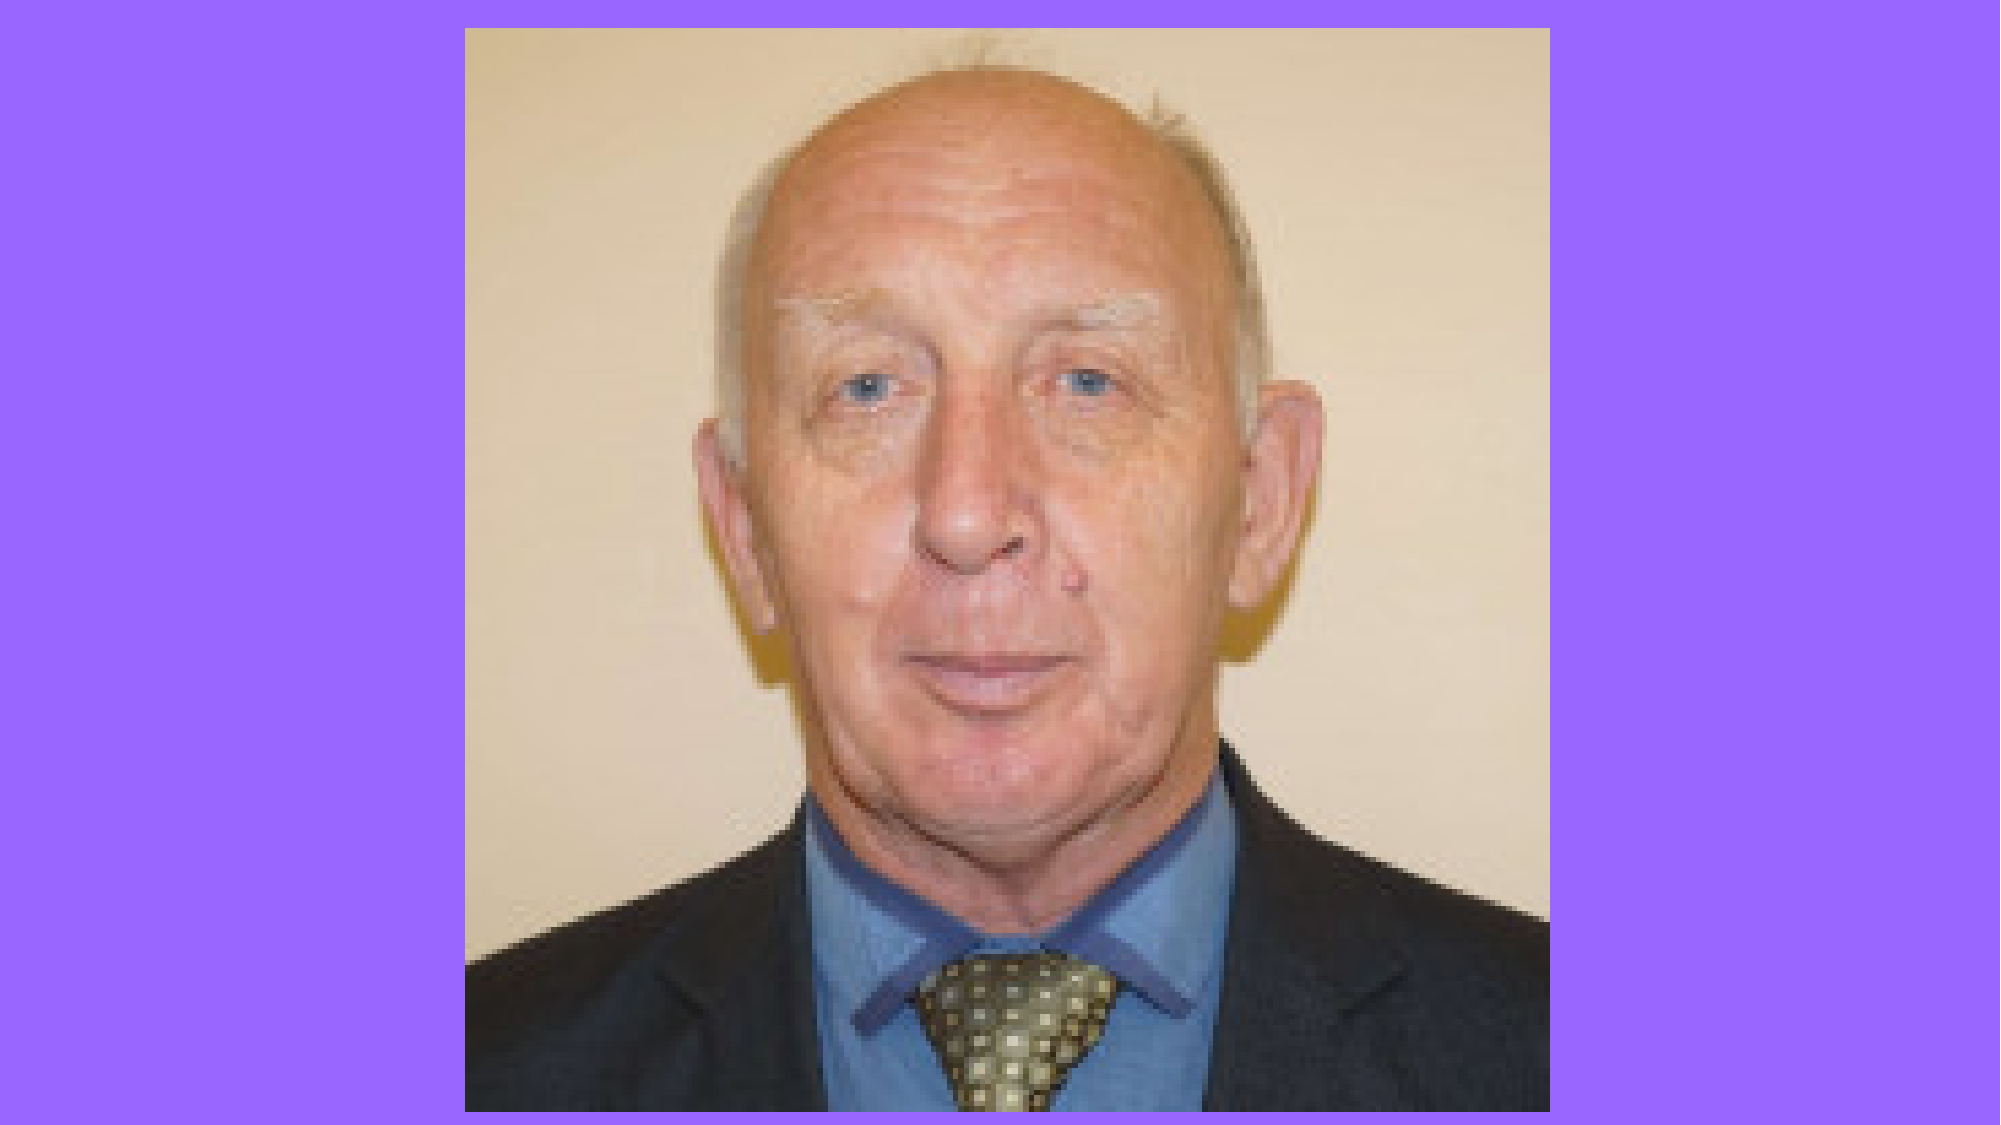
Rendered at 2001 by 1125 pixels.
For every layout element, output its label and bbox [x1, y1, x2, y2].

picture [465, 28, 1550, 1112]
